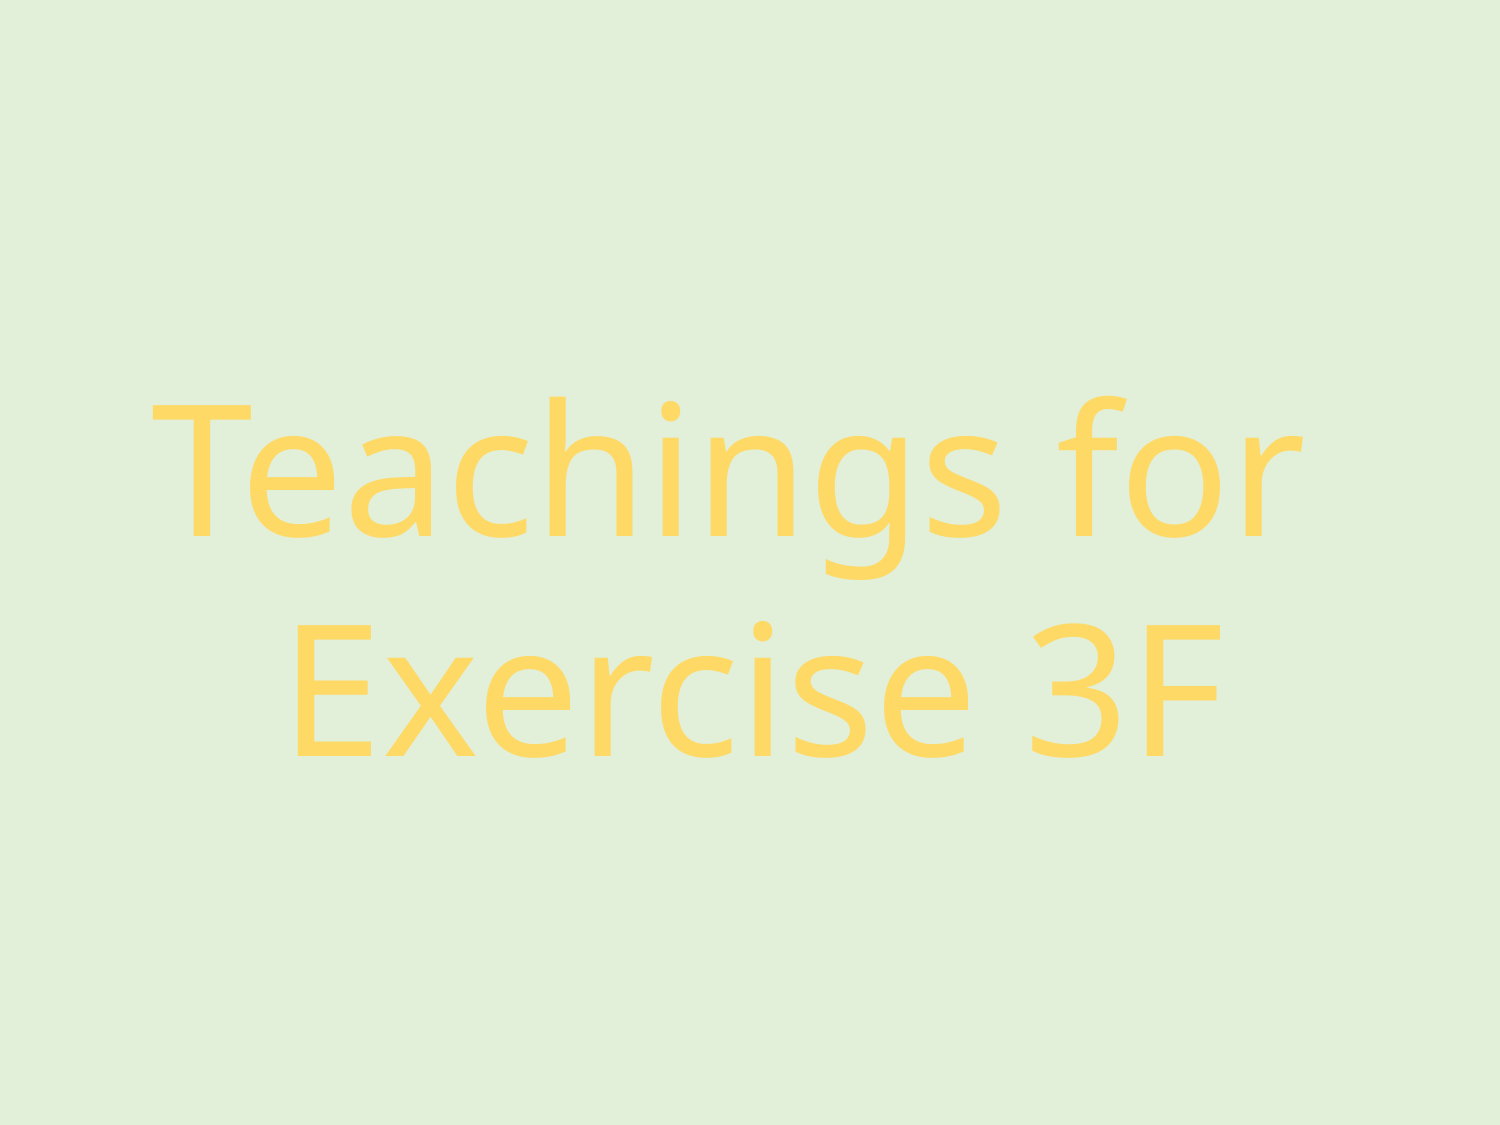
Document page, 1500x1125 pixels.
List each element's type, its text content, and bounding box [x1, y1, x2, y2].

text_box Teachings for Exercise 3F [136, 345, 1370, 801]
